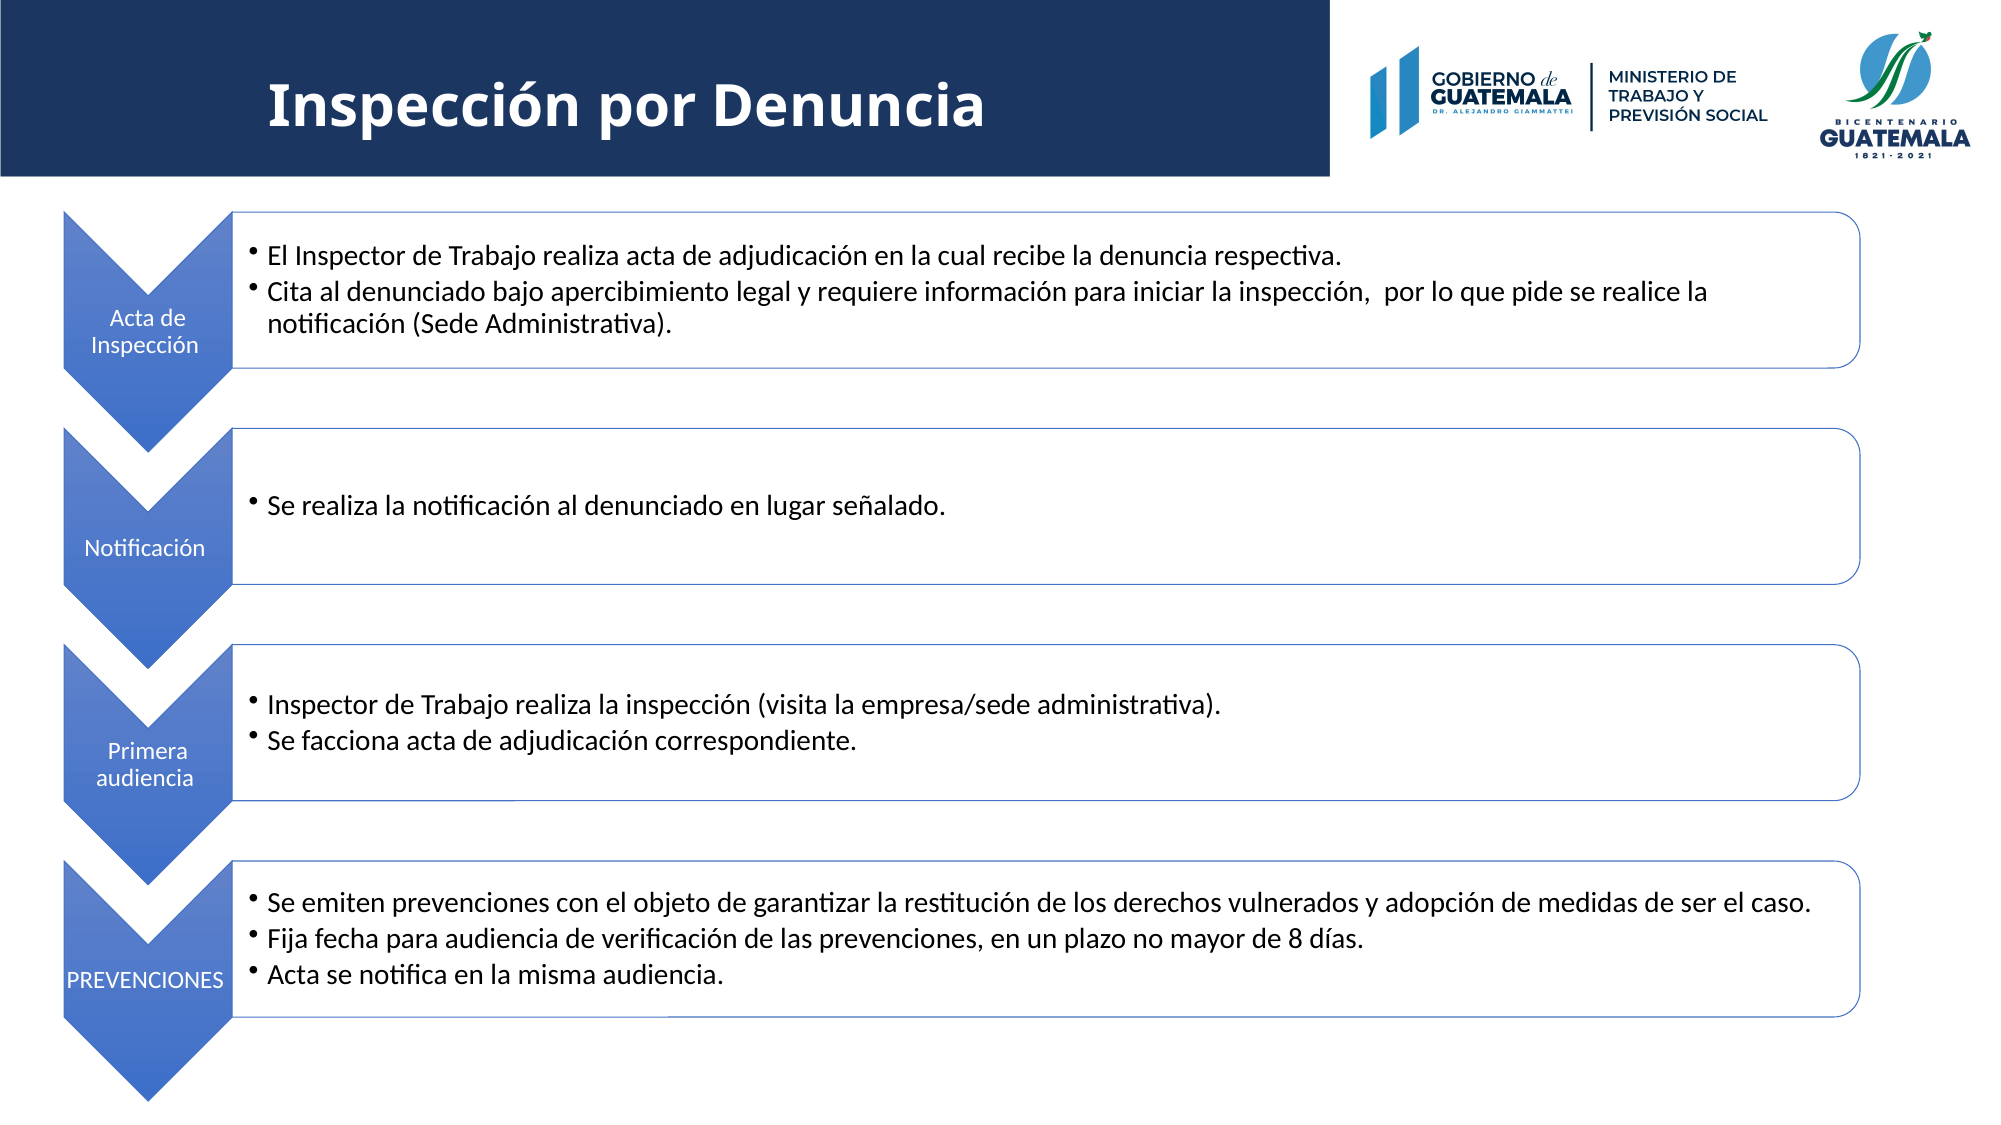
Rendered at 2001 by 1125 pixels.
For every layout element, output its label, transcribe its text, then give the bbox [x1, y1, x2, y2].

picture [0, 0, 2001, 1125]
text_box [64, 211, 1860, 1102]
text_box Inspección por Denuncia [0, 60, 1287, 146]
